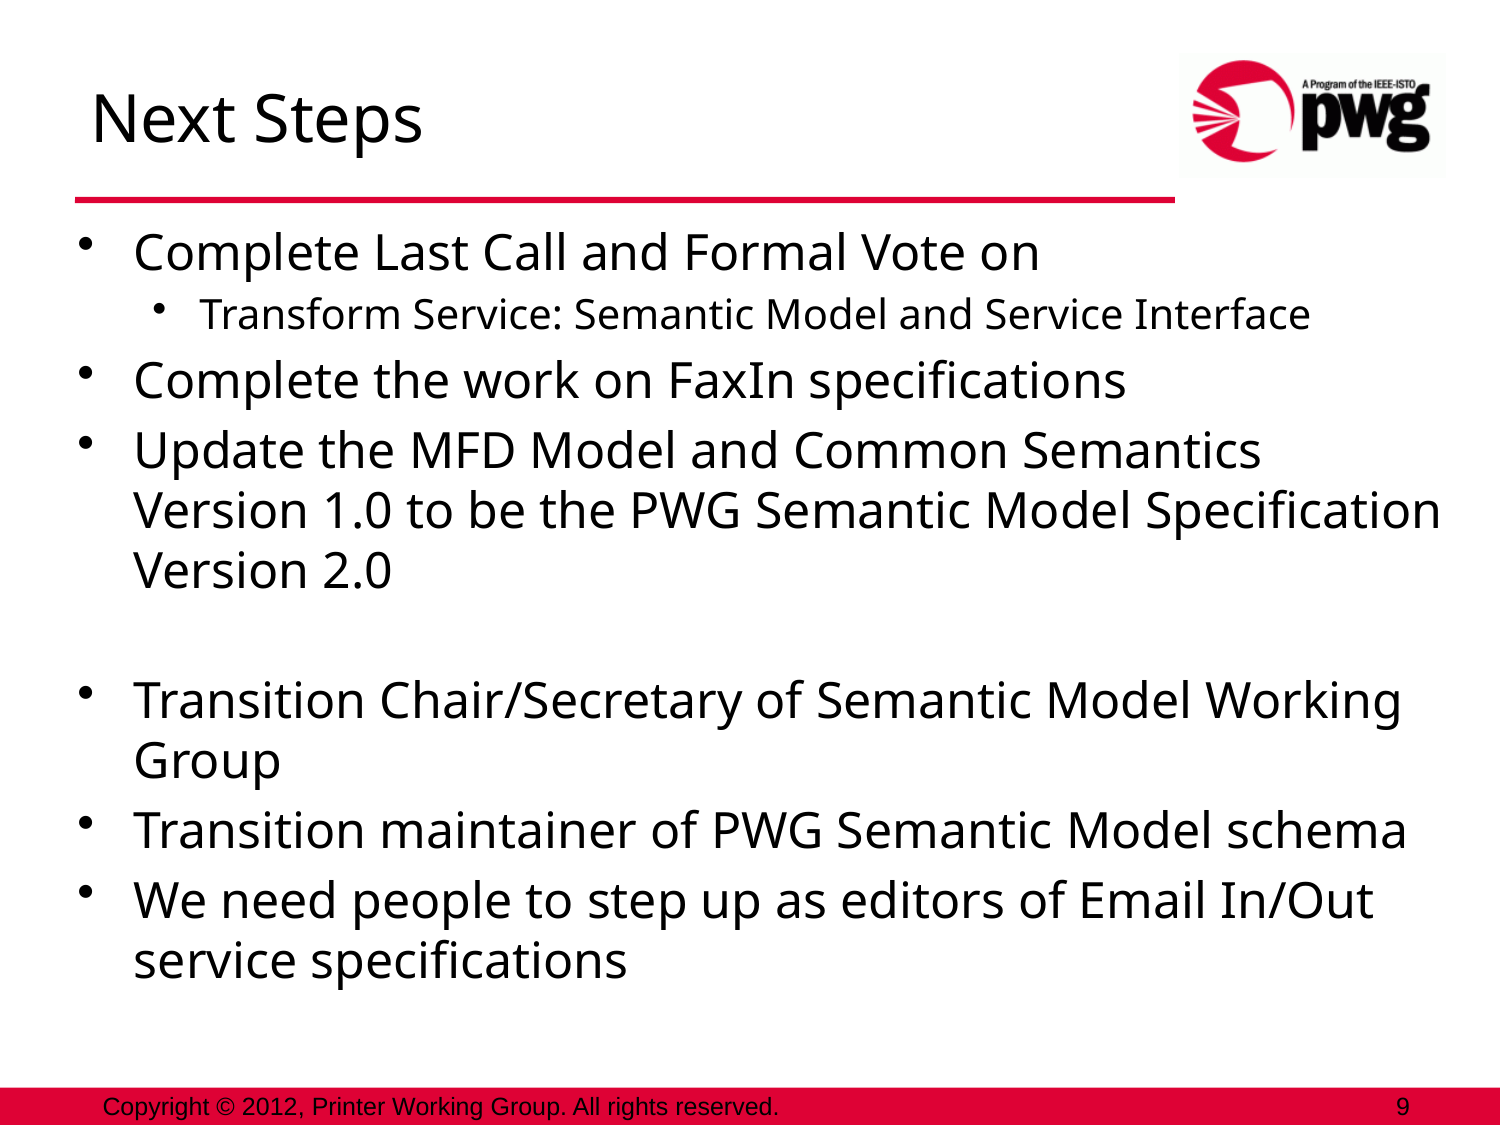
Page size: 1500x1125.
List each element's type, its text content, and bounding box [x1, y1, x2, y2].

picture [1179, 53, 1446, 178]
footer Copyright © 2012, Printer Working Group. All rights reserved. [87, 1086, 826, 1125]
slide_number 9 [1074, 1086, 1426, 1125]
title Next Steps [74, 44, 1163, 188]
list Complete Last Call and Formal Vote on Transform Service: Semantic Model and Service Interface Complete the work on FaxIn specifications Update the MFD Model and Common Semantics Version 1.0 to be the PWG Semantic Model Specification Version 2.0 Transition Chair/Secretary of Semantic Model Working Group Transition maintainer of PWG Semantic Model schema We need people to step up as editors of Email In/Out service specifications [62, 212, 1463, 1063]
